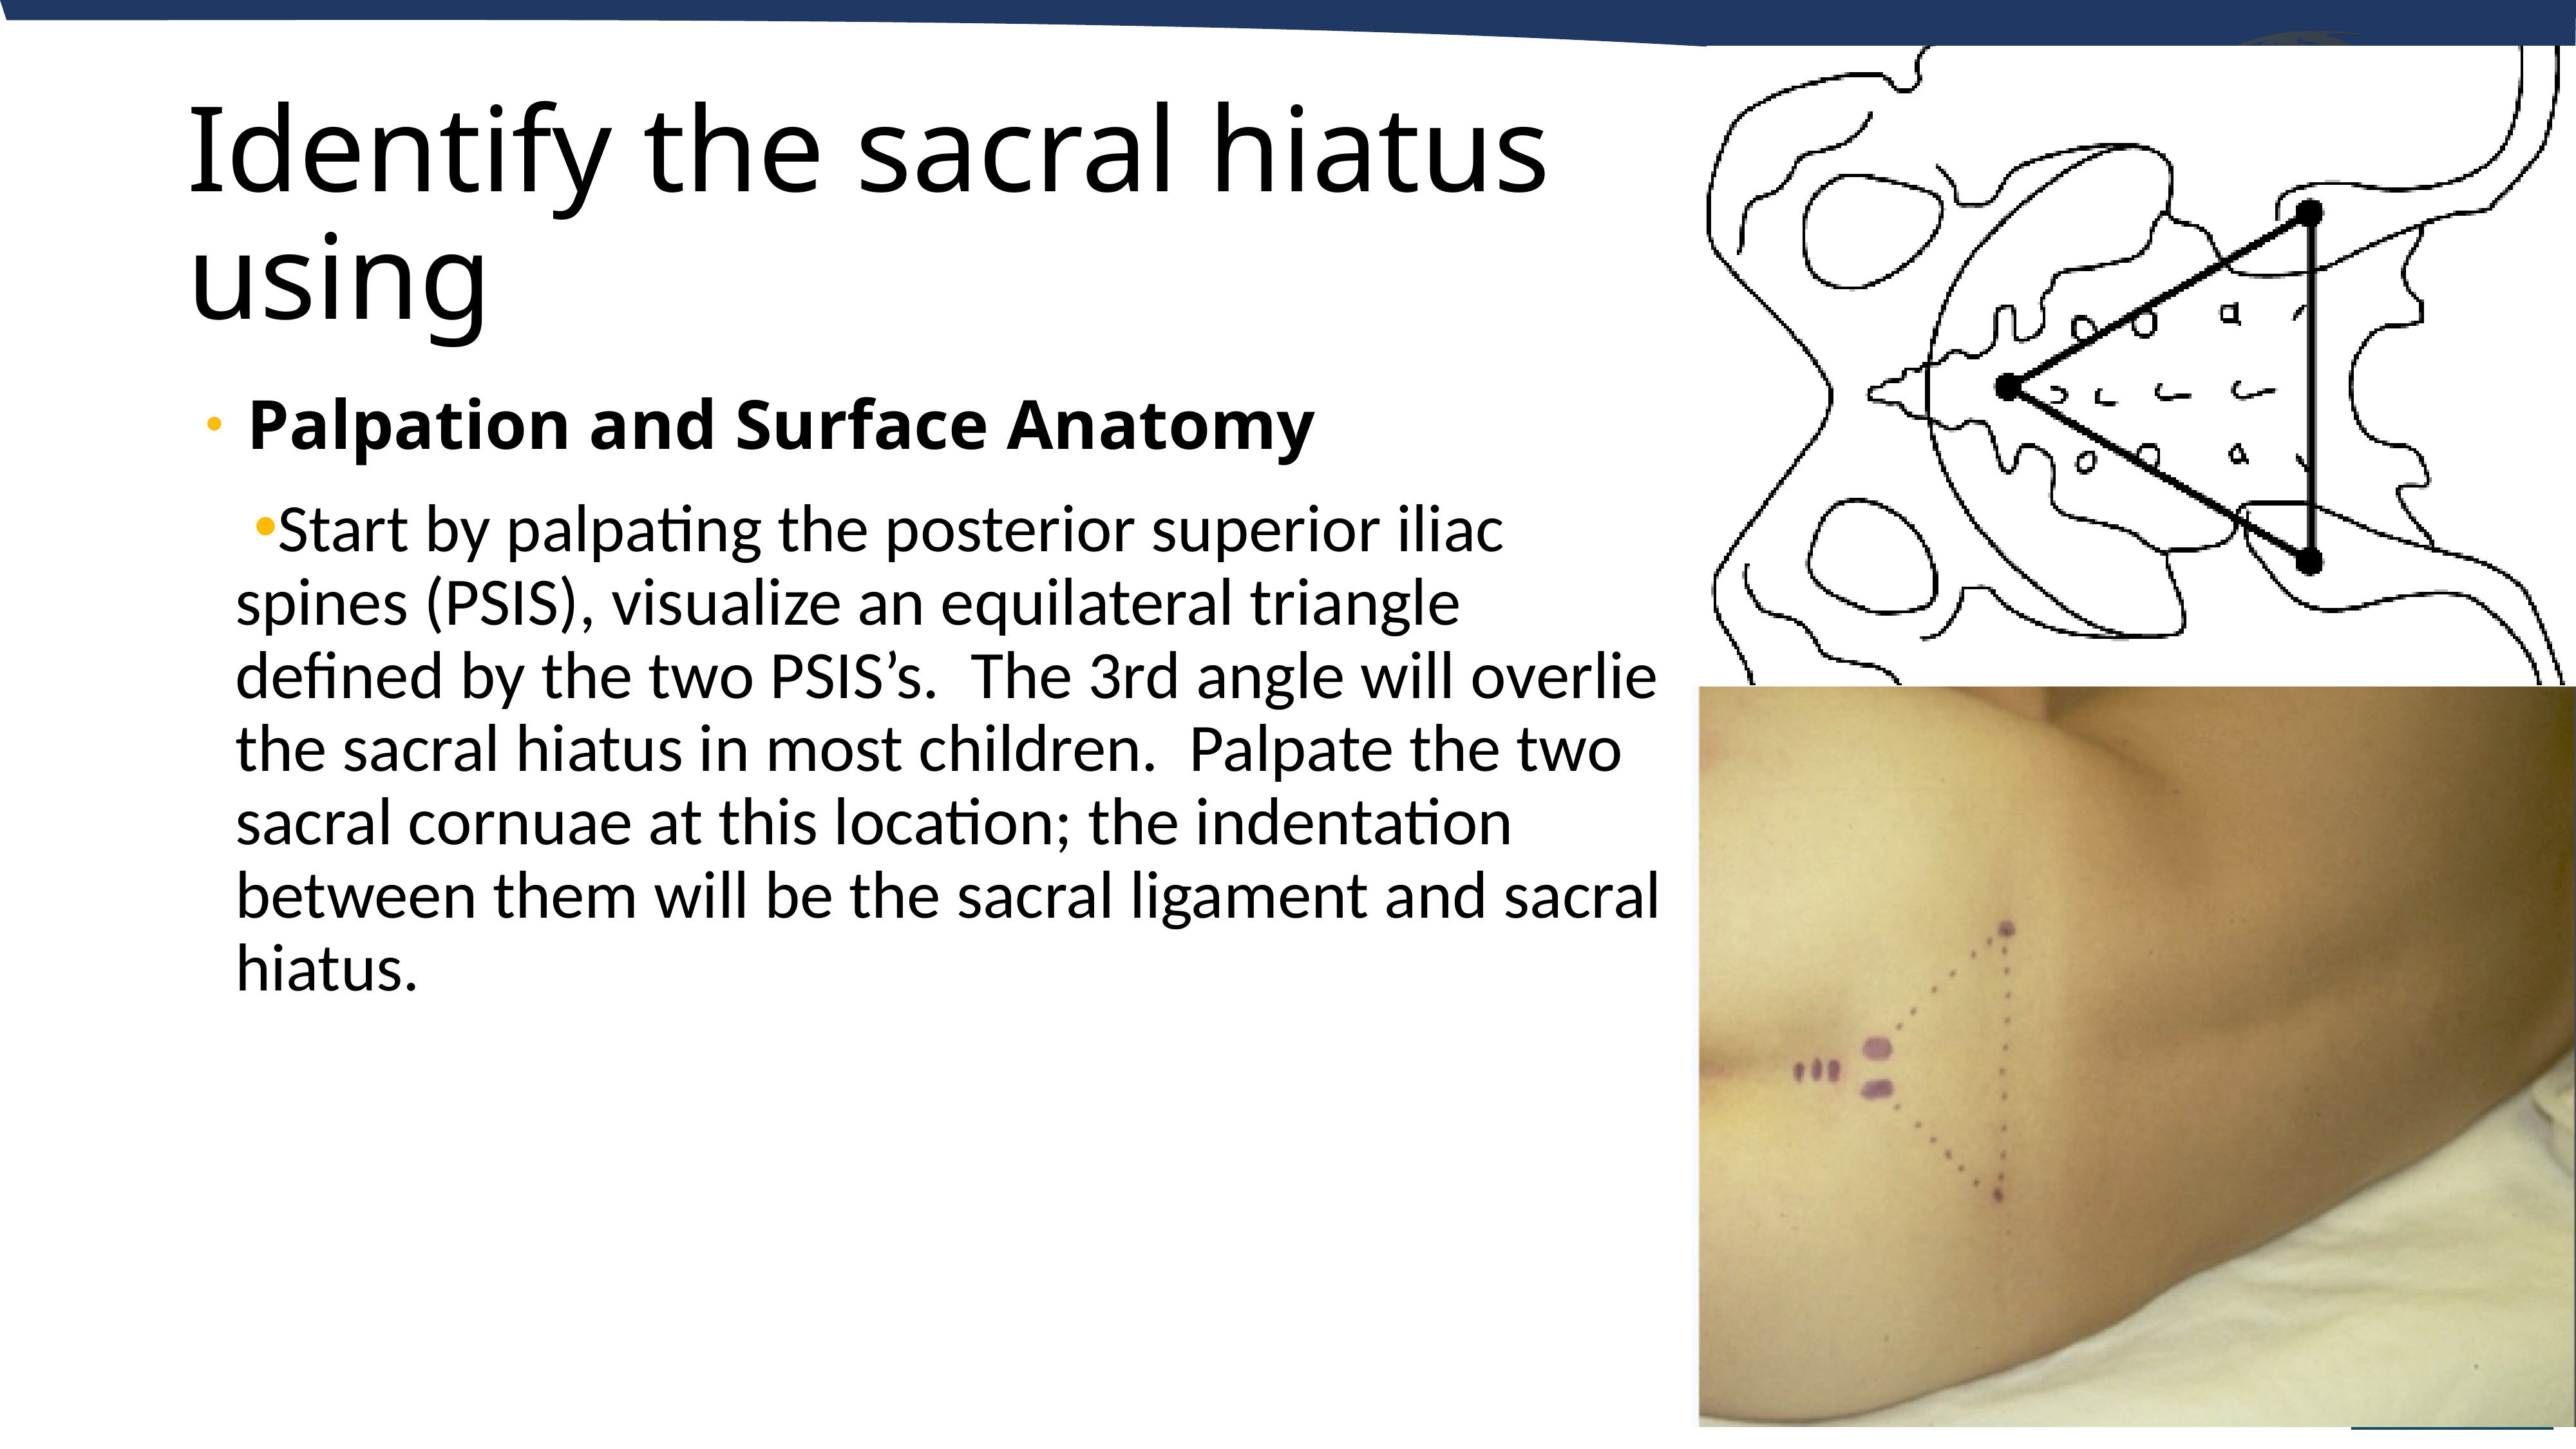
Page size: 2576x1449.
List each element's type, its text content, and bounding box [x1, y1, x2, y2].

picture [1691, 687, 2576, 1427]
title Identify the sacral hiatus using [177, 77, 1673, 357]
picture [1706, 46, 2576, 685]
list Palpation and Surface Anatomy Start by palpating the posterior superior iliac spines (PSIS), visualize an equilateral triangle defined by the two PSIS’s. The 3rd angle will overlie the sacral hiatus in most children. Palpate the two sacral cornuae at this location; the indentation between them will be the sacral ligament and sacral hiatus. [177, 385, 1692, 1305]
